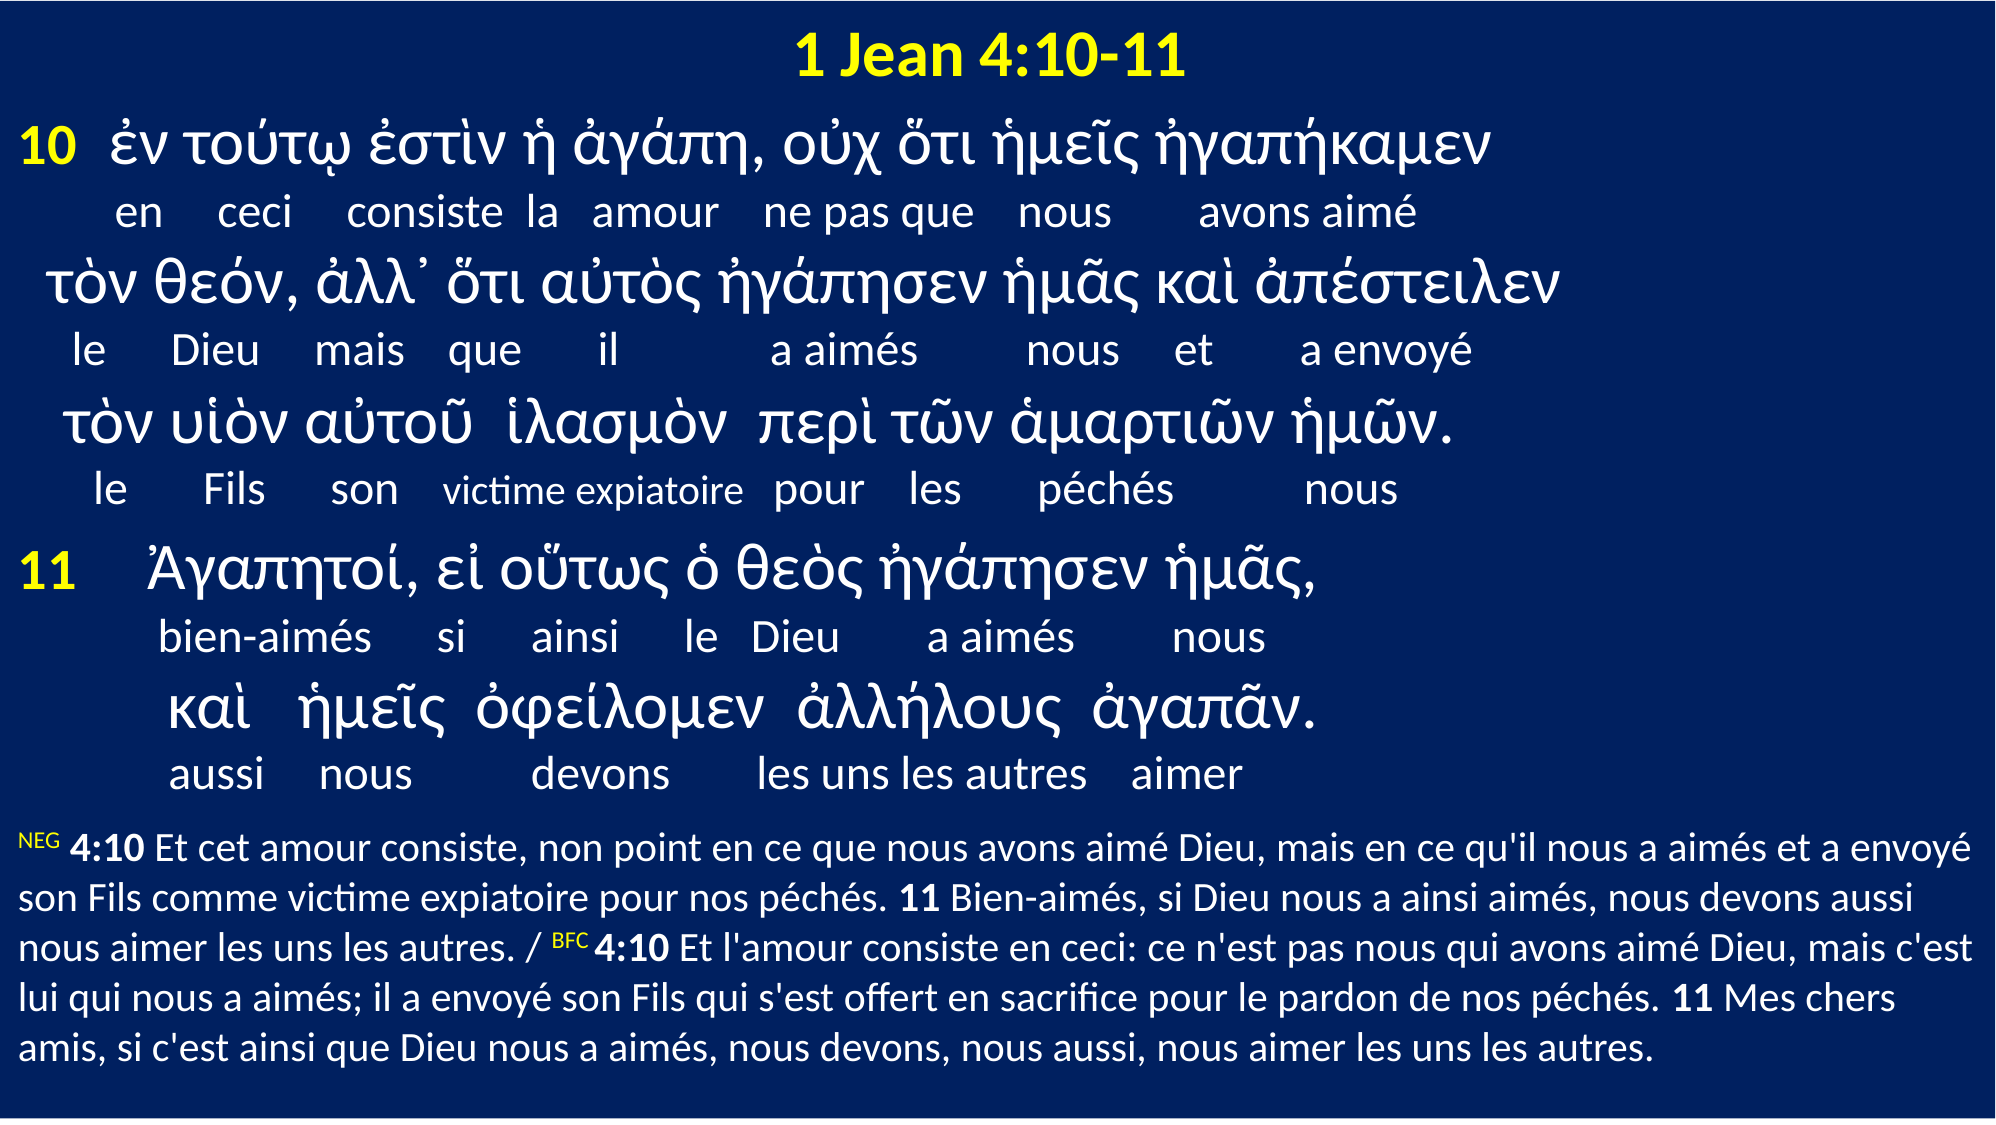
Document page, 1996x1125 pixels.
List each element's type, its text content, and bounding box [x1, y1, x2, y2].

text_box 1 Jean 4:10-11 10 ἐν τούτῳ ἐστὶν ἡ ἀγάπη, οὐχ ὅτι ἡμεῖς ἠγαπήκαμεν en ceci consiste la amour ne pas que nous avons aimé τὸν θεόν, ἀλλ᾽ ὅτι αὐτὸς ἠγάπησεν ἡμᾶς καὶ ἀπέστειλεν le Dieu mais que il a aimés nous et a envoyé τὸν υἱὸν αὐτοῦ ἱλασμὸν περὶ τῶν ἁμαρτιῶν ἡμῶν. le Fils son victime expiatoire pour les péchés nous 11 Ἀγαπητοί, εἰ οὕτως ὁ θεὸς ἠγάπησεν ἡμᾶς, bien-aimés si ainsi le Dieu a aimés nous καὶ ἡμεῖς ὀφείλομεν ἀλλήλους ἀγαπᾶν. aussi nous devons les uns les autres aimer NEG 4:10 Et cet amour consiste, non point en ce que nous avons aimé Dieu, mais en ce qu'il nous a aimés et a envoyé son Fils comme victime expiatoire pour nos péchés. 11 Bien-aimés, si Dieu nous a ainsi aimés, nous devons aussi nous aimer les uns les autres. / BFC 4:10 Et l'amour consiste en ceci: ce n'est pas nous qui avons aimé Dieu, mais c'est lui qui nous a aimés; il a envoyé son Fils qui s'est offert en sacrifice pour le pardon de nos péchés. 11 Mes chers amis, si c'est ainsi que Dieu nous a aimés, nous devons, nous aussi, nous aimer les uns les autres. [0, 0, 1996, 1119]
